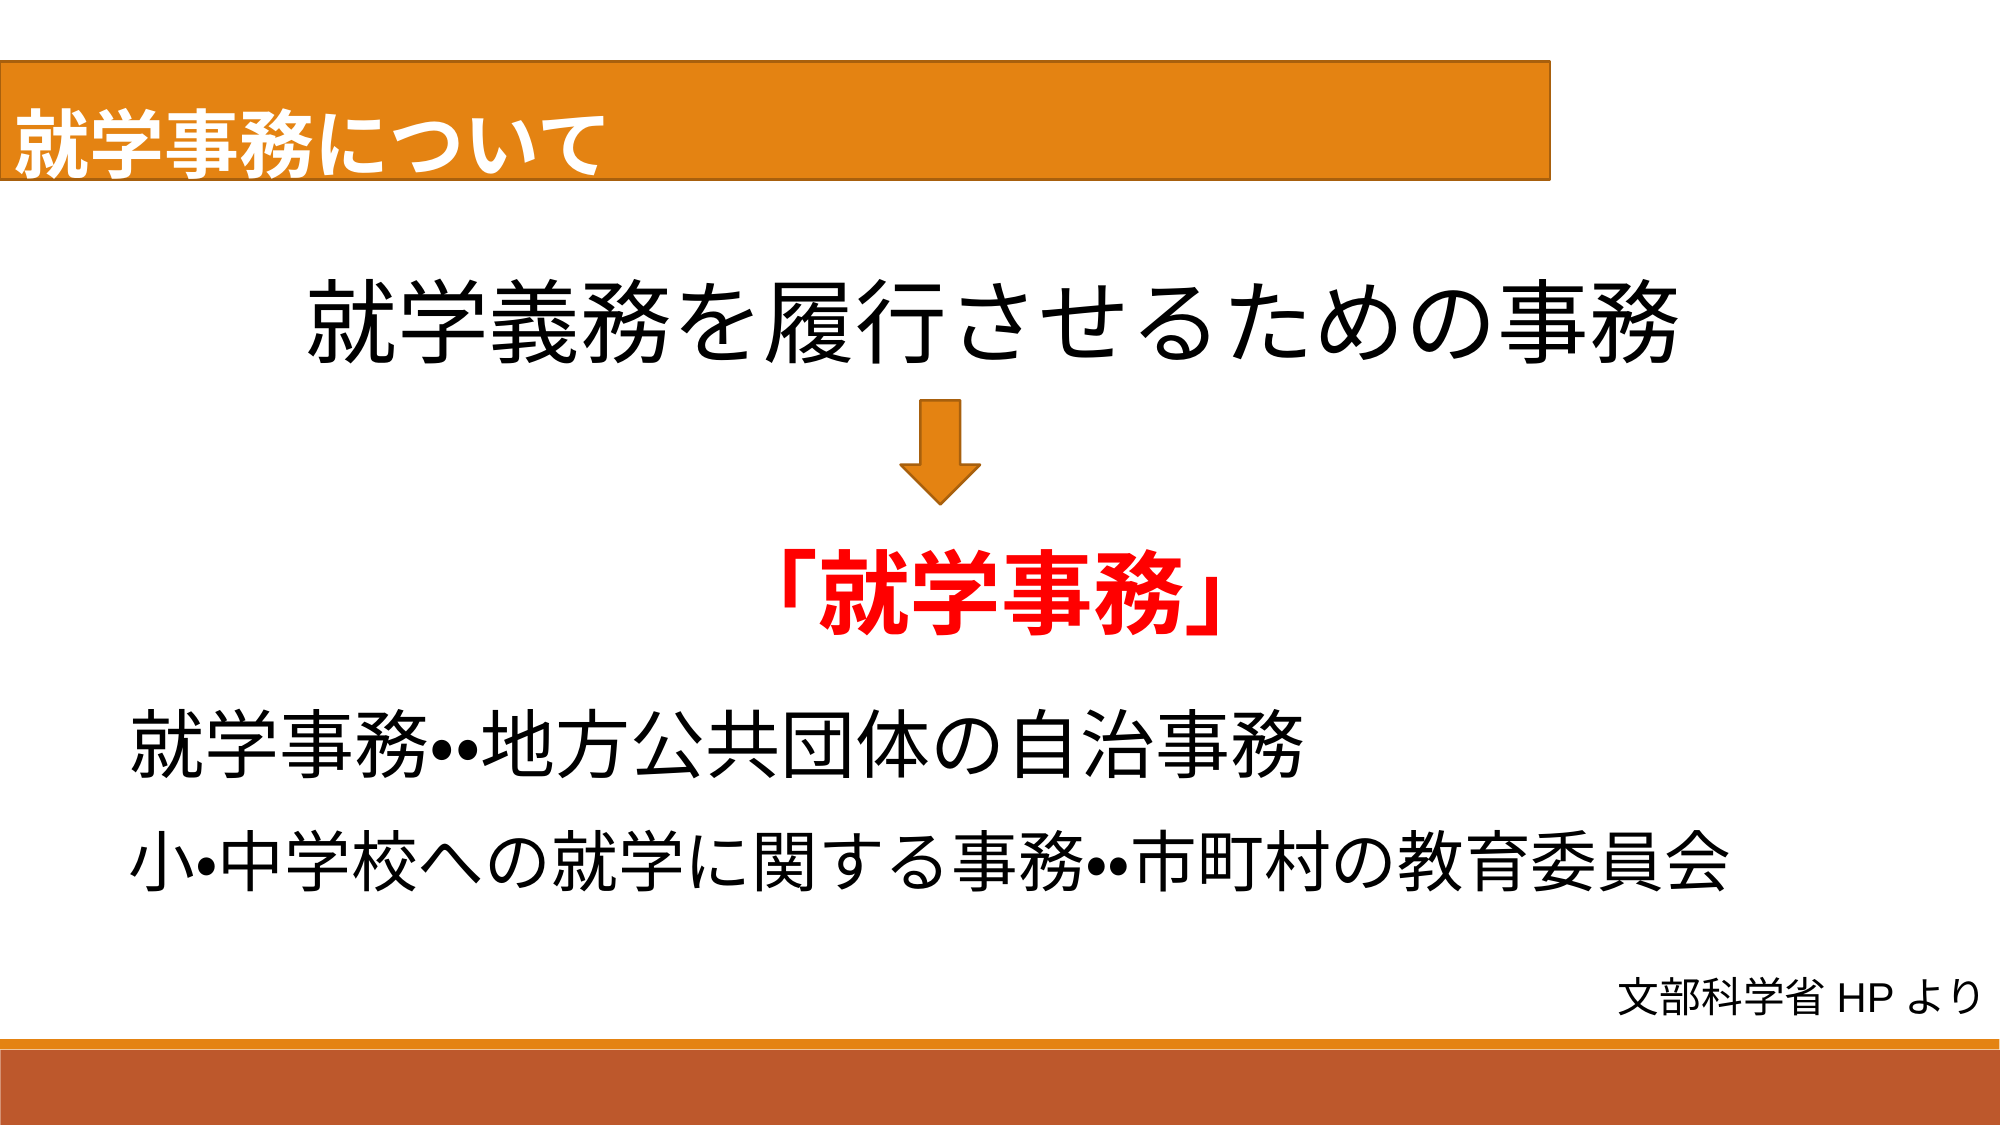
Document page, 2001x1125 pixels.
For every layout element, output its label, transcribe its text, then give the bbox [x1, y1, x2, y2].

text_box 小・中学校への就学に関する事務・・市町村の教育委員会 [113, 811, 1826, 907]
text_box 就学義務を履行させるための事務 [290, 257, 1697, 383]
text_box [899, 399, 982, 506]
text_box 文部科学省HPより [1603, 963, 2000, 1051]
text_box 就学事務について [0, 60, 1551, 181]
text_box 就学事務・・地方公共団体の自治事務 [115, 690, 1584, 795]
text_box 「就学事務」 [711, 528, 1293, 653]
